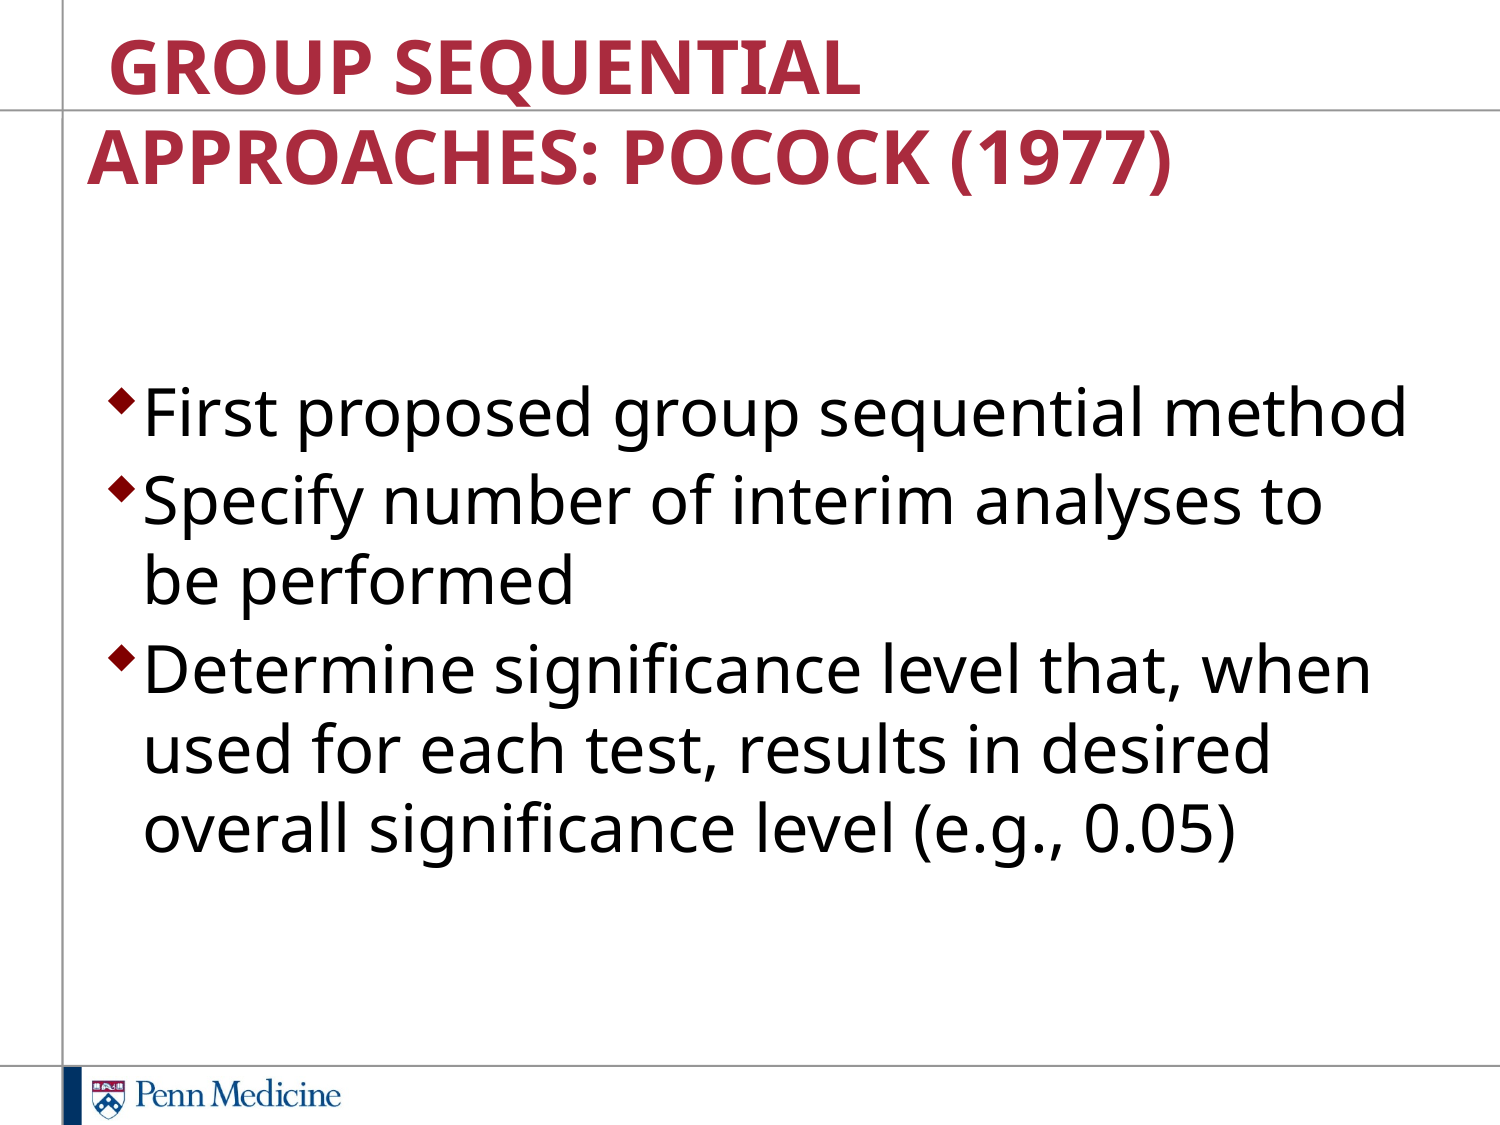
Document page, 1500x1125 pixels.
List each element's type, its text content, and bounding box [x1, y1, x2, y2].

list First proposed group sequential method Specify number of interim analyses to be performed Determine significance level that, when used for each test, results in desired overall significance level (e.g., 0.05) [87, 362, 1438, 988]
picture [86, 1076, 349, 1121]
title GROUP SEQUENTIAL APPROACHES: POCOCK (1977) [72, 18, 1398, 207]
